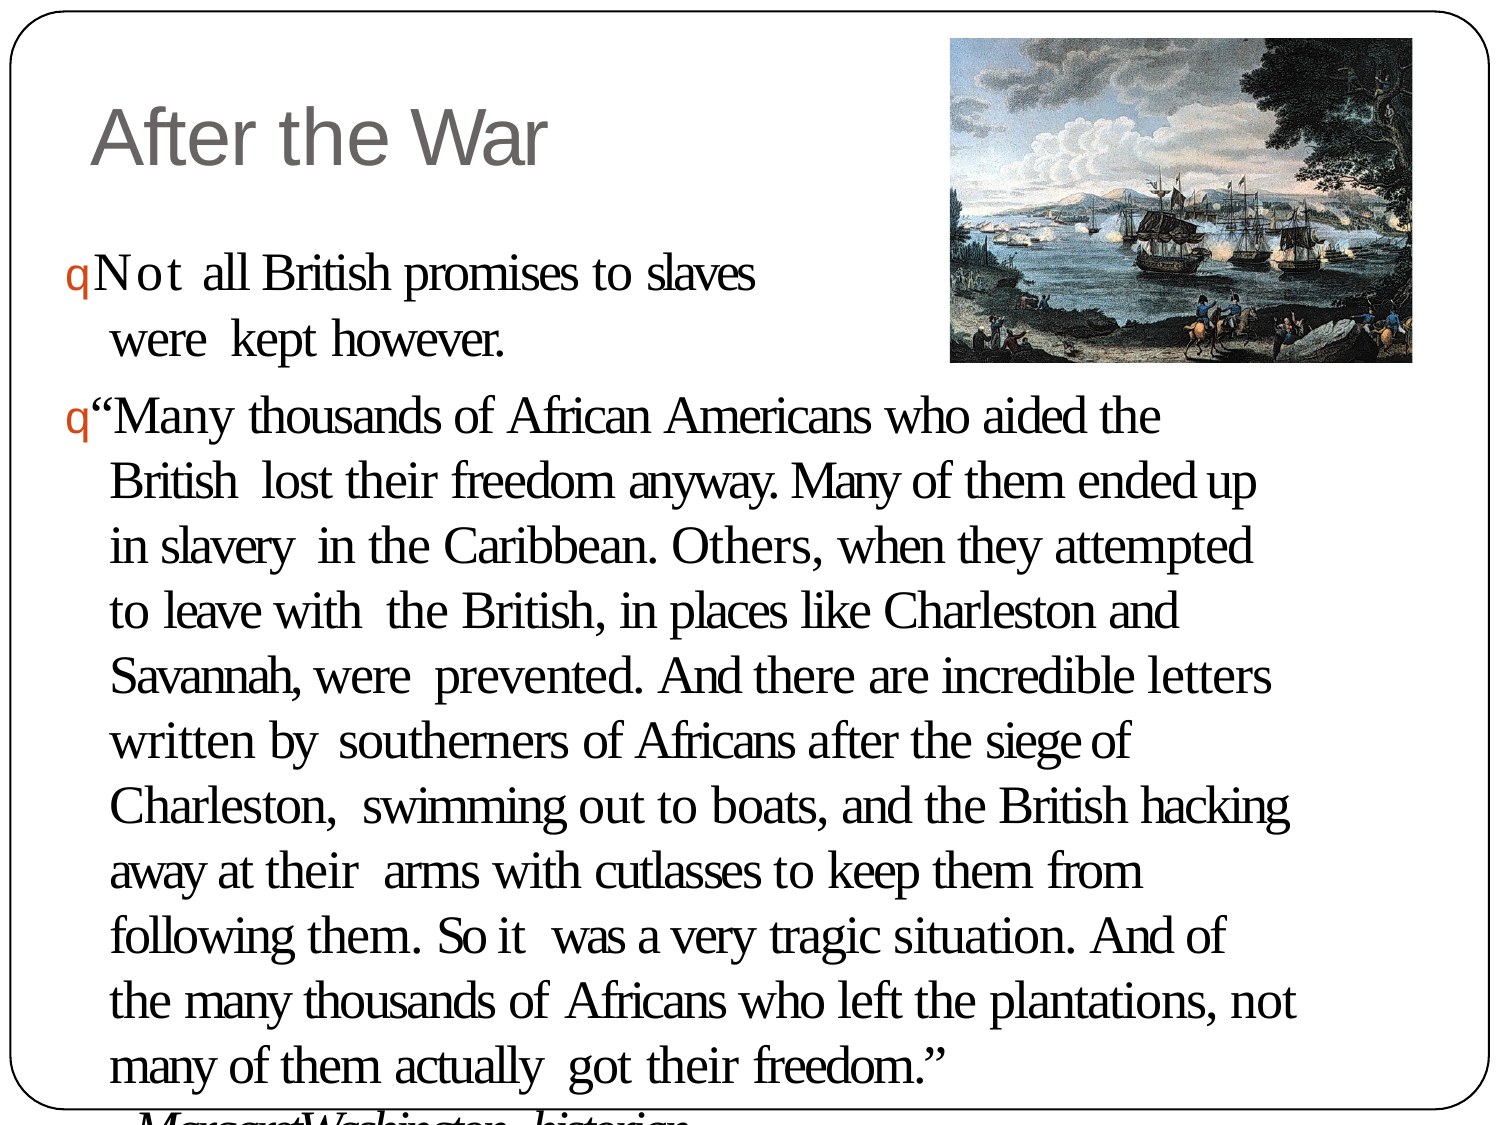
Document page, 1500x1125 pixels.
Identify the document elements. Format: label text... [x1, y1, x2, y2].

title After the War [87, 83, 553, 234]
text_box qNot all British promises to slaves were kept however. q“Many thousands of African Americans who aided the British lost their freedom anyway. Many of them ended up in slavery in the Caribbean. Others, when they attempted to leave with the British, in places like Charleston and Savannah, were prevented. And there are incredible letters written by southerners of Africans after the siege of Charleston, swimming out to boats, and the British hacking away at their arms with cutlasses to keep them from following them. So it was a very tragic situation. And of the many thousands of Africans who left the plantations, not many of them actually got their freedom.” ~MargaretWashington, historian [62, 234, 1300, 1125]
text_box [949, 38, 1413, 363]
